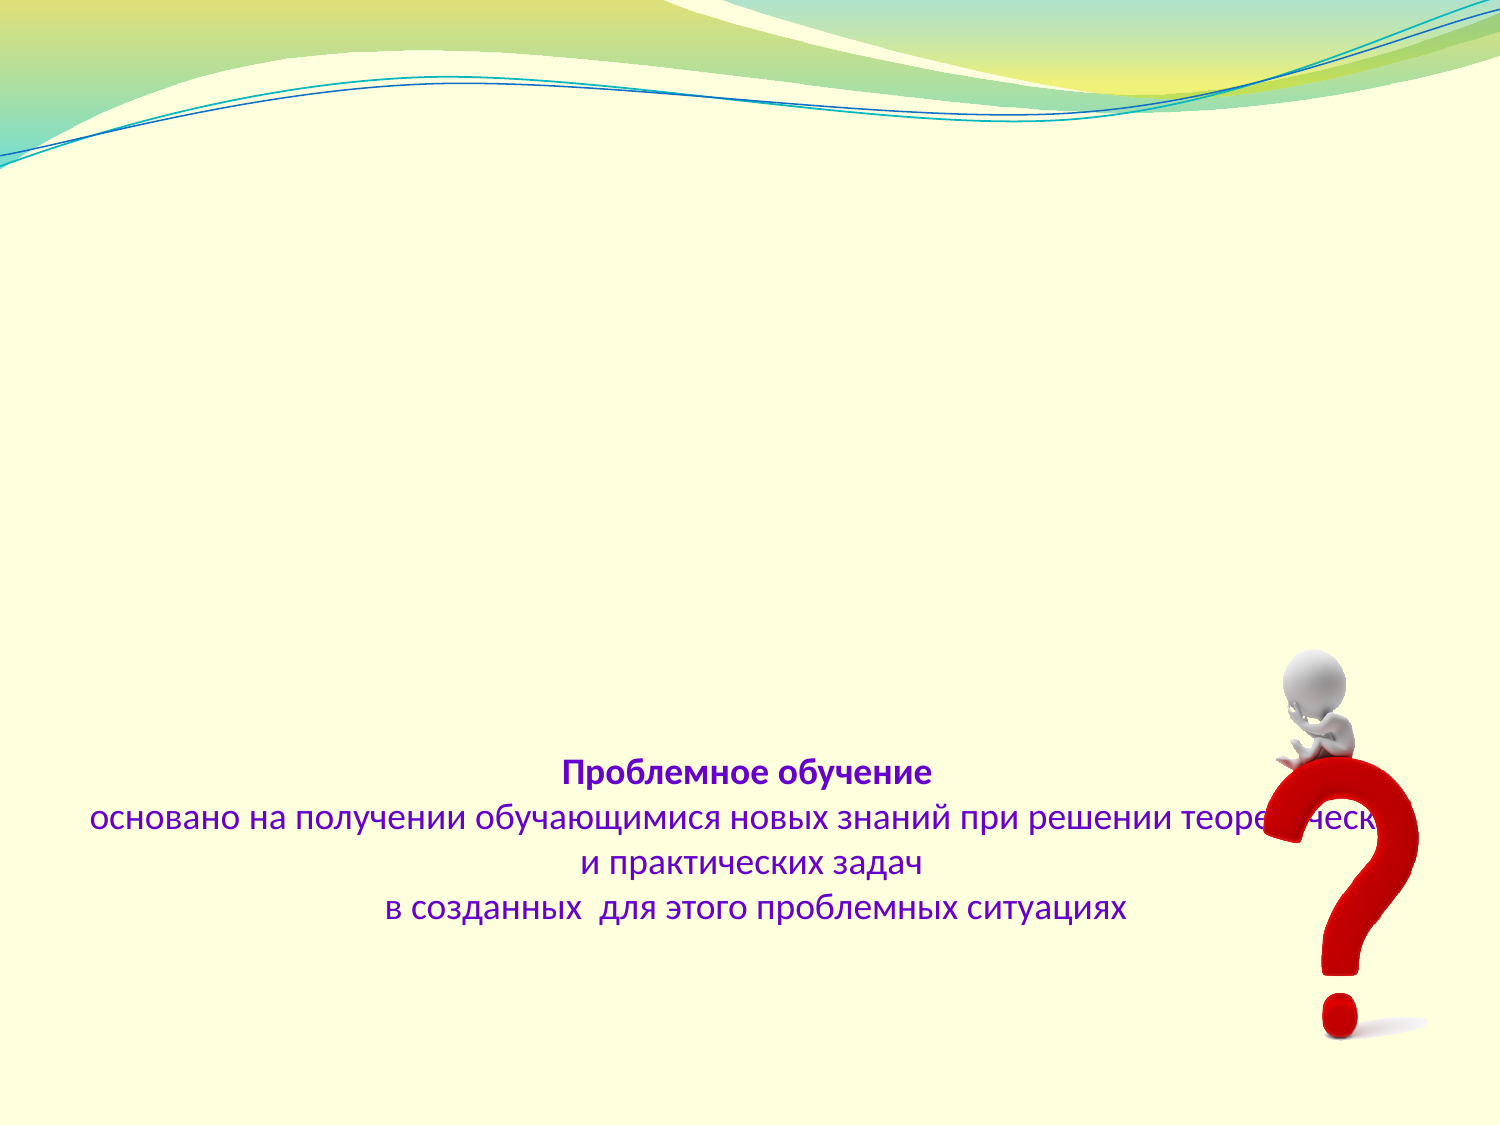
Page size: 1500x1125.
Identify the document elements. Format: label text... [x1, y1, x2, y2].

picture [1174, 615, 1500, 1080]
title Проблемное обучение основано на получении обучающимися новых знаний при решении теоретических и практических задач в созданных для этого проблемных ситуациях [76, 739, 1168, 928]
